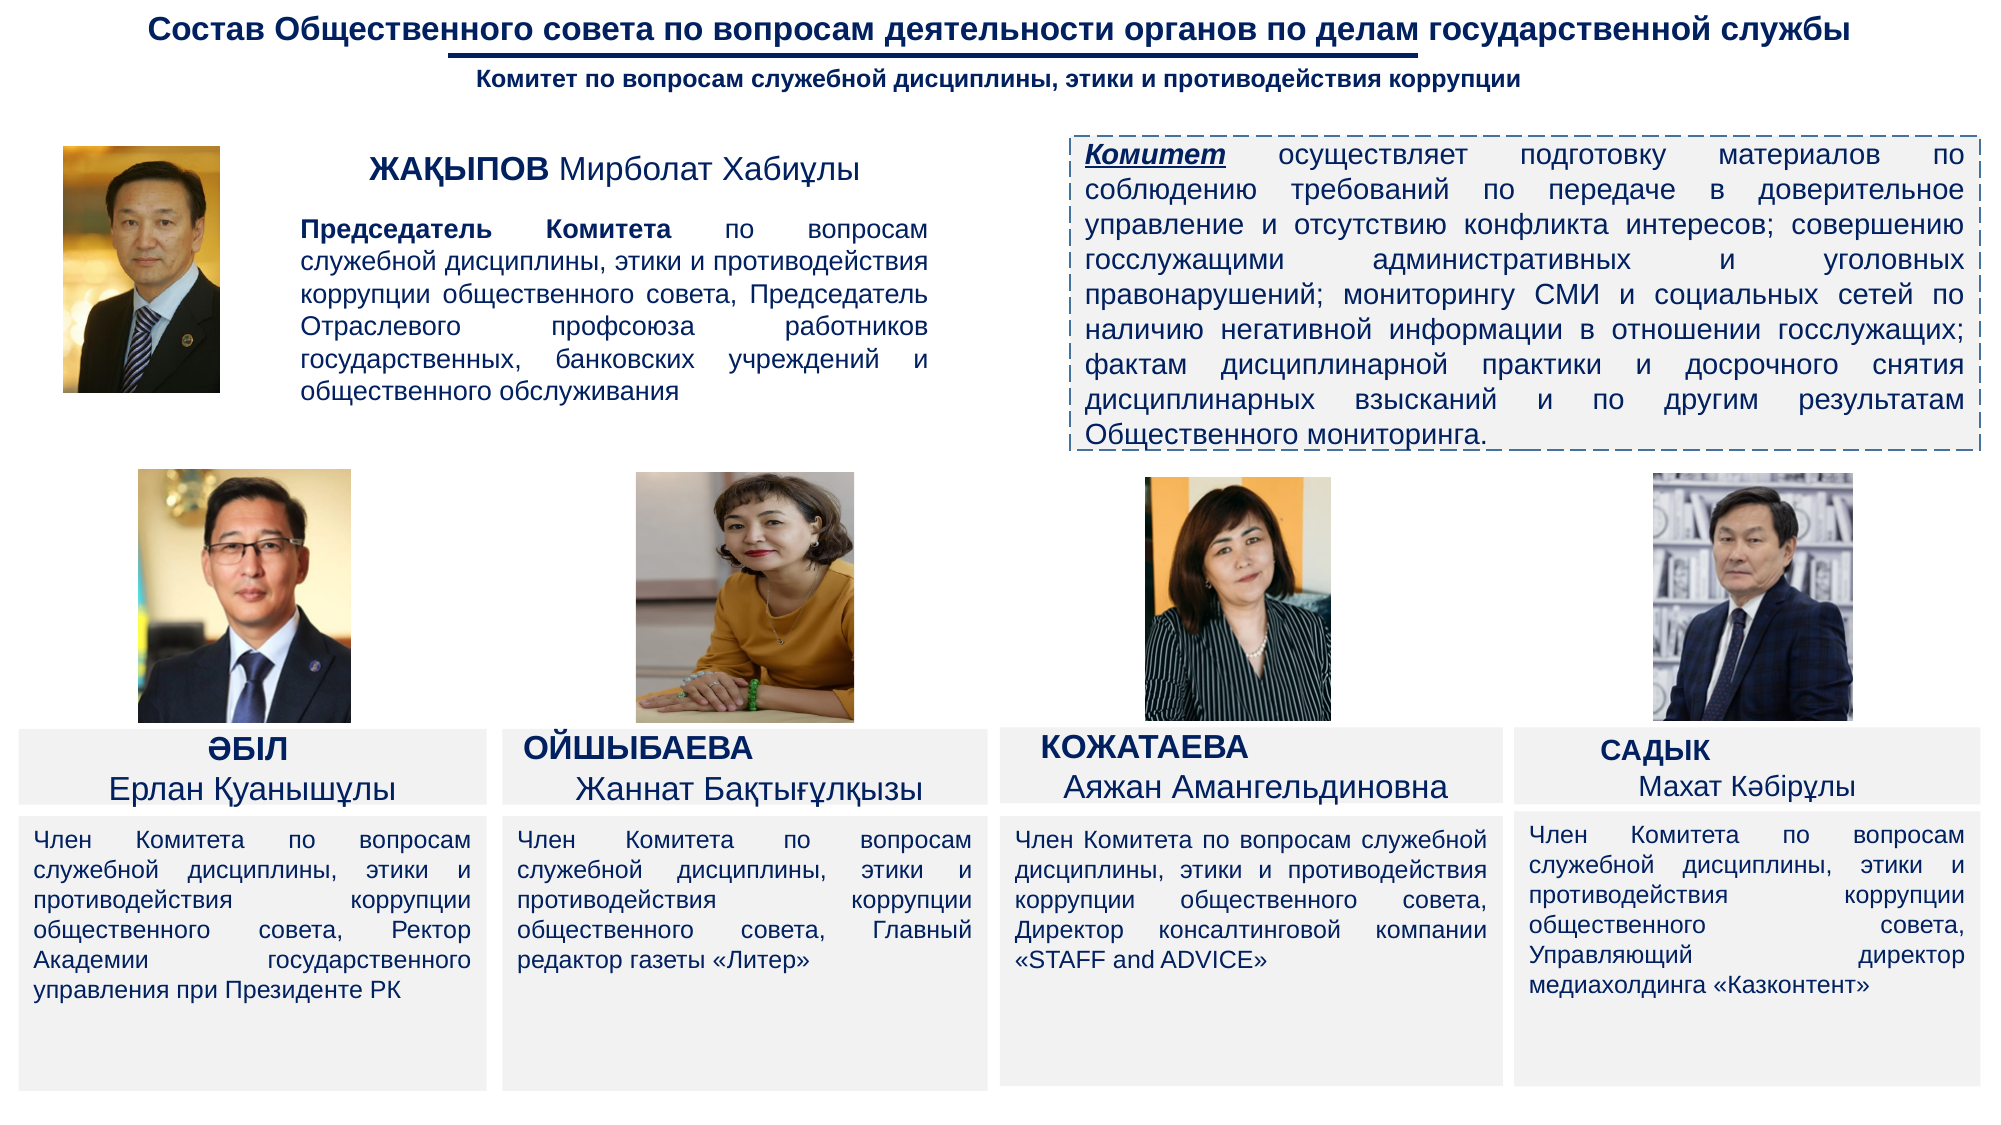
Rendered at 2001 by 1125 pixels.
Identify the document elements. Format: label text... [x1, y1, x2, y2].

text_box ОЙШЫБАЕВА Жаннат Бақтығұлқызы [501, 728, 989, 806]
text_box фото 3х4 [7, 135, 276, 404]
picture [635, 471, 855, 723]
text_box Член Комитета по вопросам служебной дисциплины, этики и противодействия коррупции общественного совета, Управляющий директор медиахолдинга «Казконтент» [1513, 810, 1982, 1088]
text_box [0, 120, 956, 462]
text_box ЖАҚЫПОВ Мирболат Хабиұлы [285, 135, 945, 199]
text_box КОЖАТАЕВА Аяжан Амангельдиновна [999, 726, 1504, 804]
text_box Член Комитета по вопросам служебной дисциплины, этики и противодействия коррупции общественного совета, Ректор Академии государственного управления при Президенте РК [18, 815, 488, 1092]
picture [63, 146, 220, 393]
text_box Член Комитета по вопросам служебной дисциплины, этики и противодействия коррупции общественного совета, Директор консалтинговой компании «STAFF and ADVICE» [999, 815, 1504, 1087]
text_box Состав Общественного совета по вопросам деятельности органов по делам государственной службы [0, 0, 2000, 55]
text_box Комитет осуществляет подготовку материалов по соблюдению требований по передаче в доверительное управление и отсутствию конфликта интересов; совершению госслужащими административных и уголовных правонарушений; мониторингу СМИ и социальных сетей по наличию негативной информации в отношении госслужащих; фактам дисциплинарной практики и досрочного снятия дисциплинарных взысканий и по другим результатам Общественного мониторинга. [1069, 135, 1981, 451]
picture [138, 469, 351, 723]
text_box Председатель Комитета по вопросам служебной дисциплины, этики и противодействия коррупции общественного совета, Председатель Отраслевого профсоюза работников государственных, банковских учреждений и общественного обслуживания [285, 199, 944, 420]
picture [1653, 473, 1853, 721]
text_box Член Комитета по вопросам служебной дисциплины, этики и противодействия коррупции общественного совета, Главный редактор газеты «Литер» [501, 815, 989, 1092]
text_box Комитет по вопросам служебной дисциплины, этики и противодействия коррупции [0, 55, 2000, 101]
picture [1145, 477, 1331, 721]
text_box ӘБІЛ Ерлан Қуанышұлы [18, 728, 488, 806]
text_box САДЫК Махат Кәбірұлы [1513, 726, 1982, 805]
